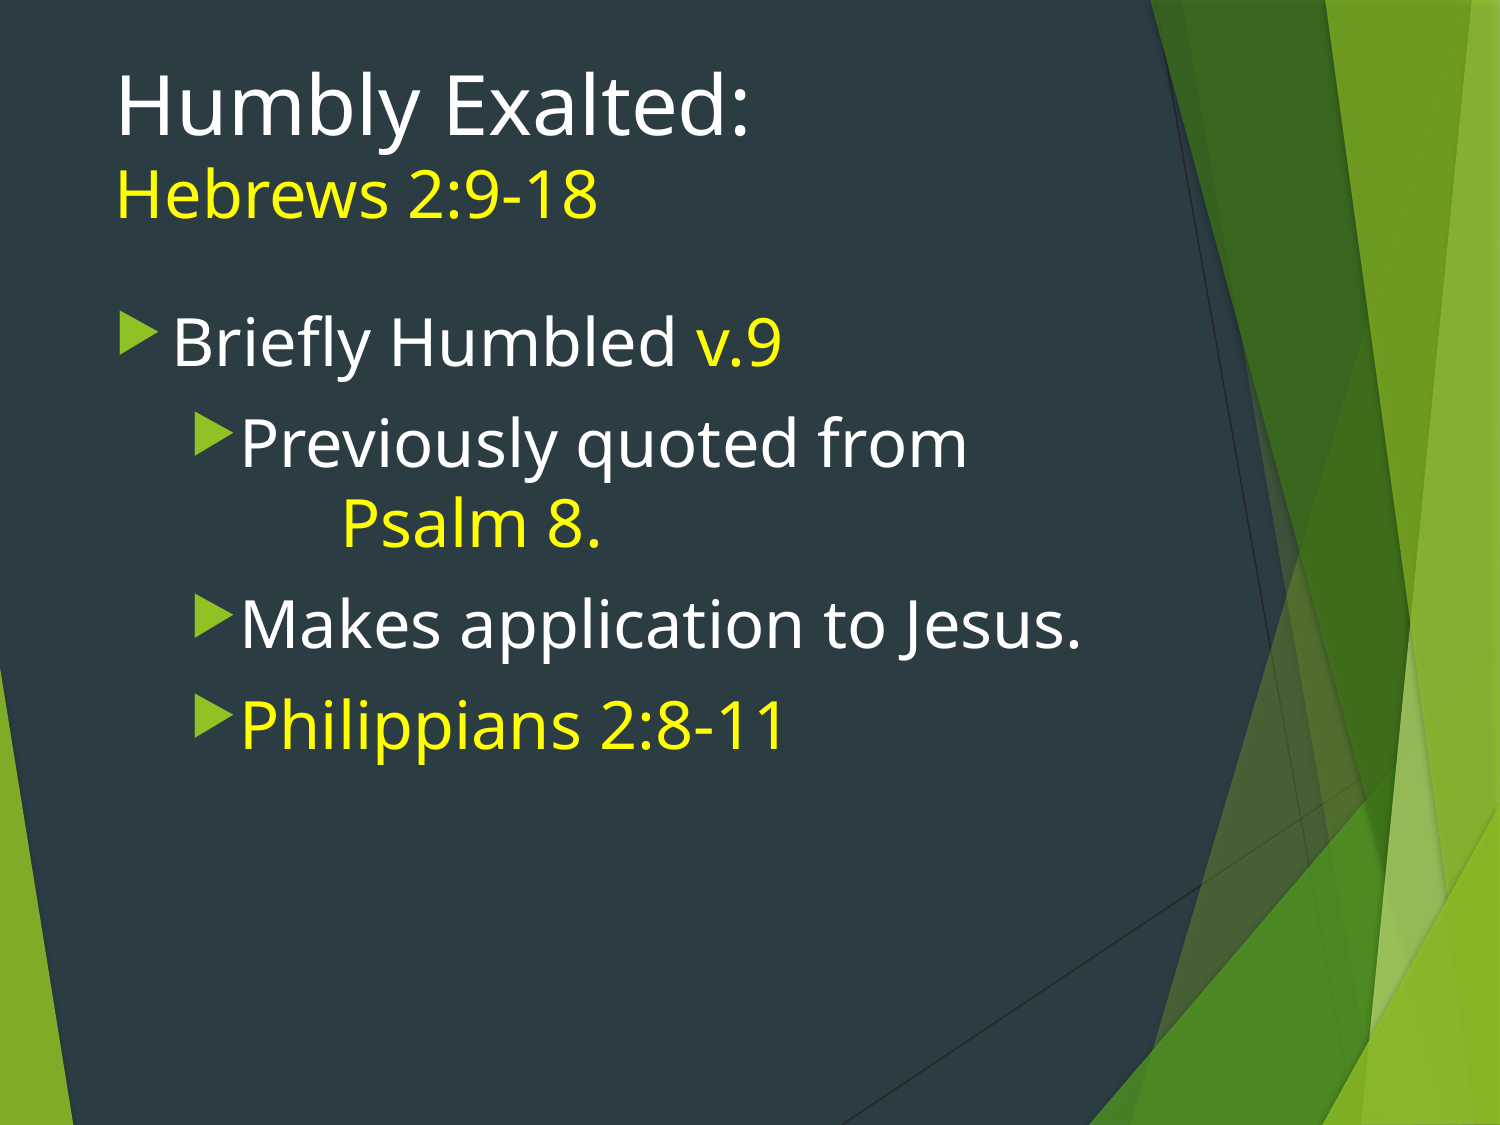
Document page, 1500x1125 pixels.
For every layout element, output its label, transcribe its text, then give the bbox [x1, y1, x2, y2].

title Humbly Exalted: Hebrews 2:9-18 [99, 44, 1142, 262]
list Briefly Humbled v.9 Previously quoted from Psalm 8. Makes application to Jesus. Philippians 2:8-11 [99, 292, 1176, 992]
